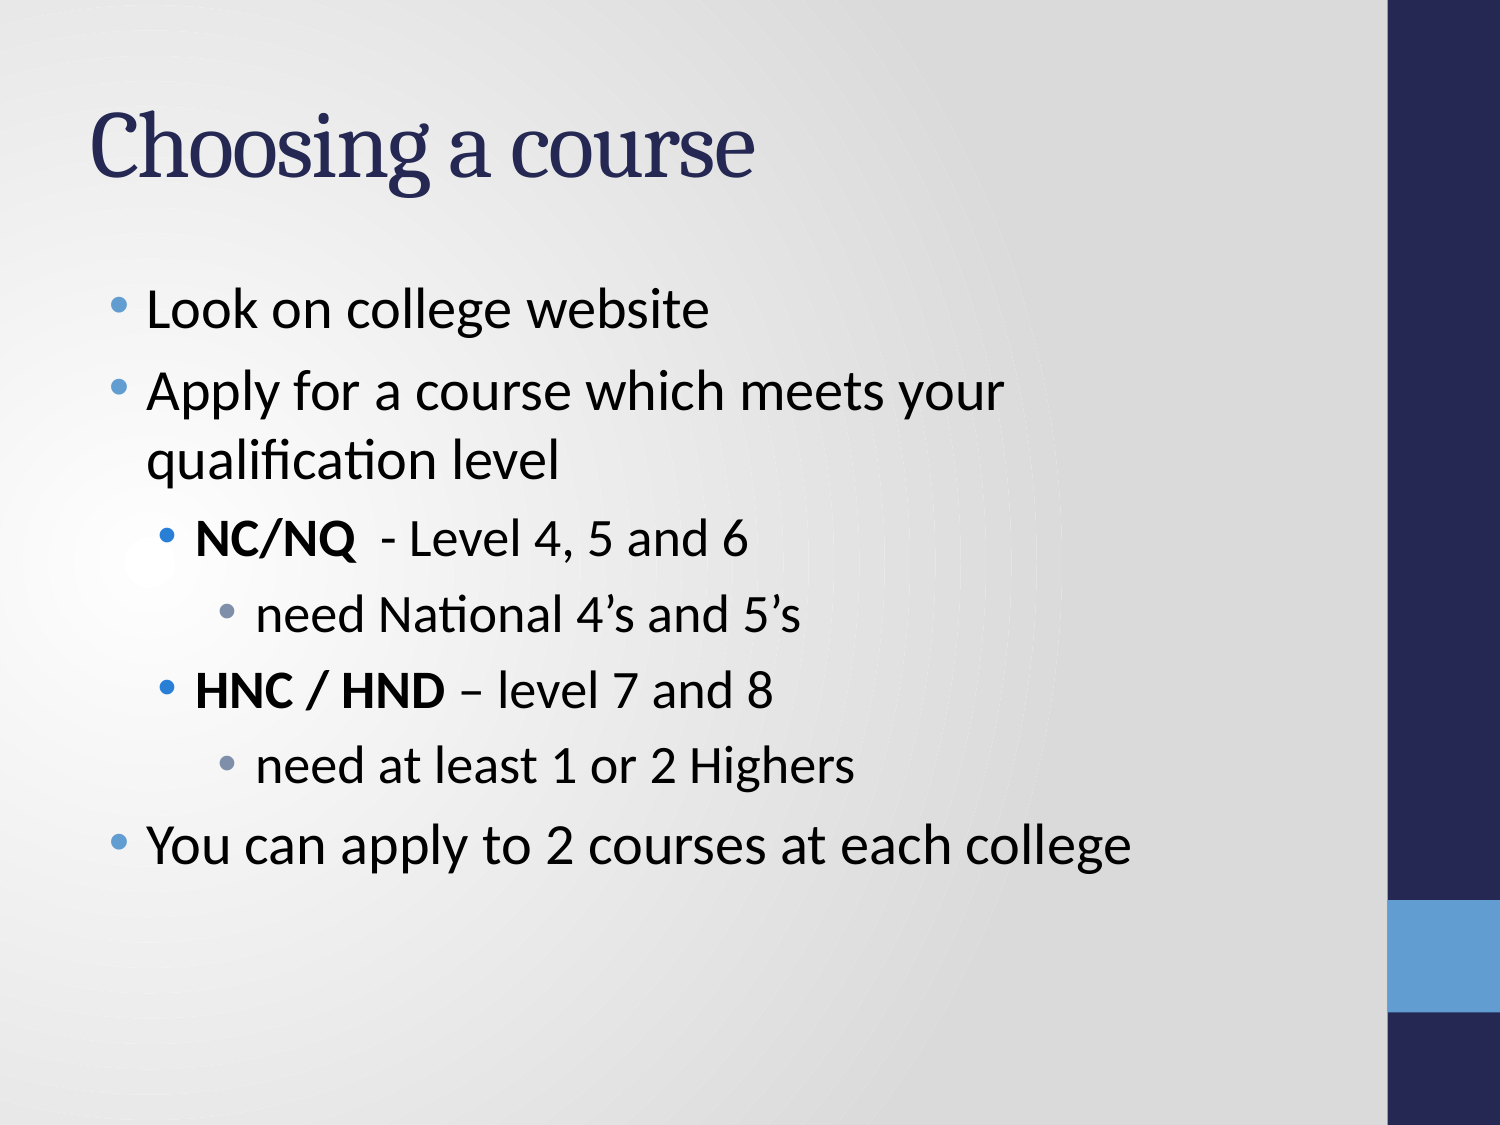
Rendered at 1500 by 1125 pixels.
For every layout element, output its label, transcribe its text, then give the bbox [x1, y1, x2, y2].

title Choosing a course [75, 45, 1325, 233]
list Look on college website Apply for a course which meets your qualification level NC/NQ - Level 4, 5 and 6 need National 4’s and 5’s HNC / HND – level 7 and 8 need at least 1 or 2 Highers You can apply to 2 courses at each college [75, 262, 1325, 1050]
